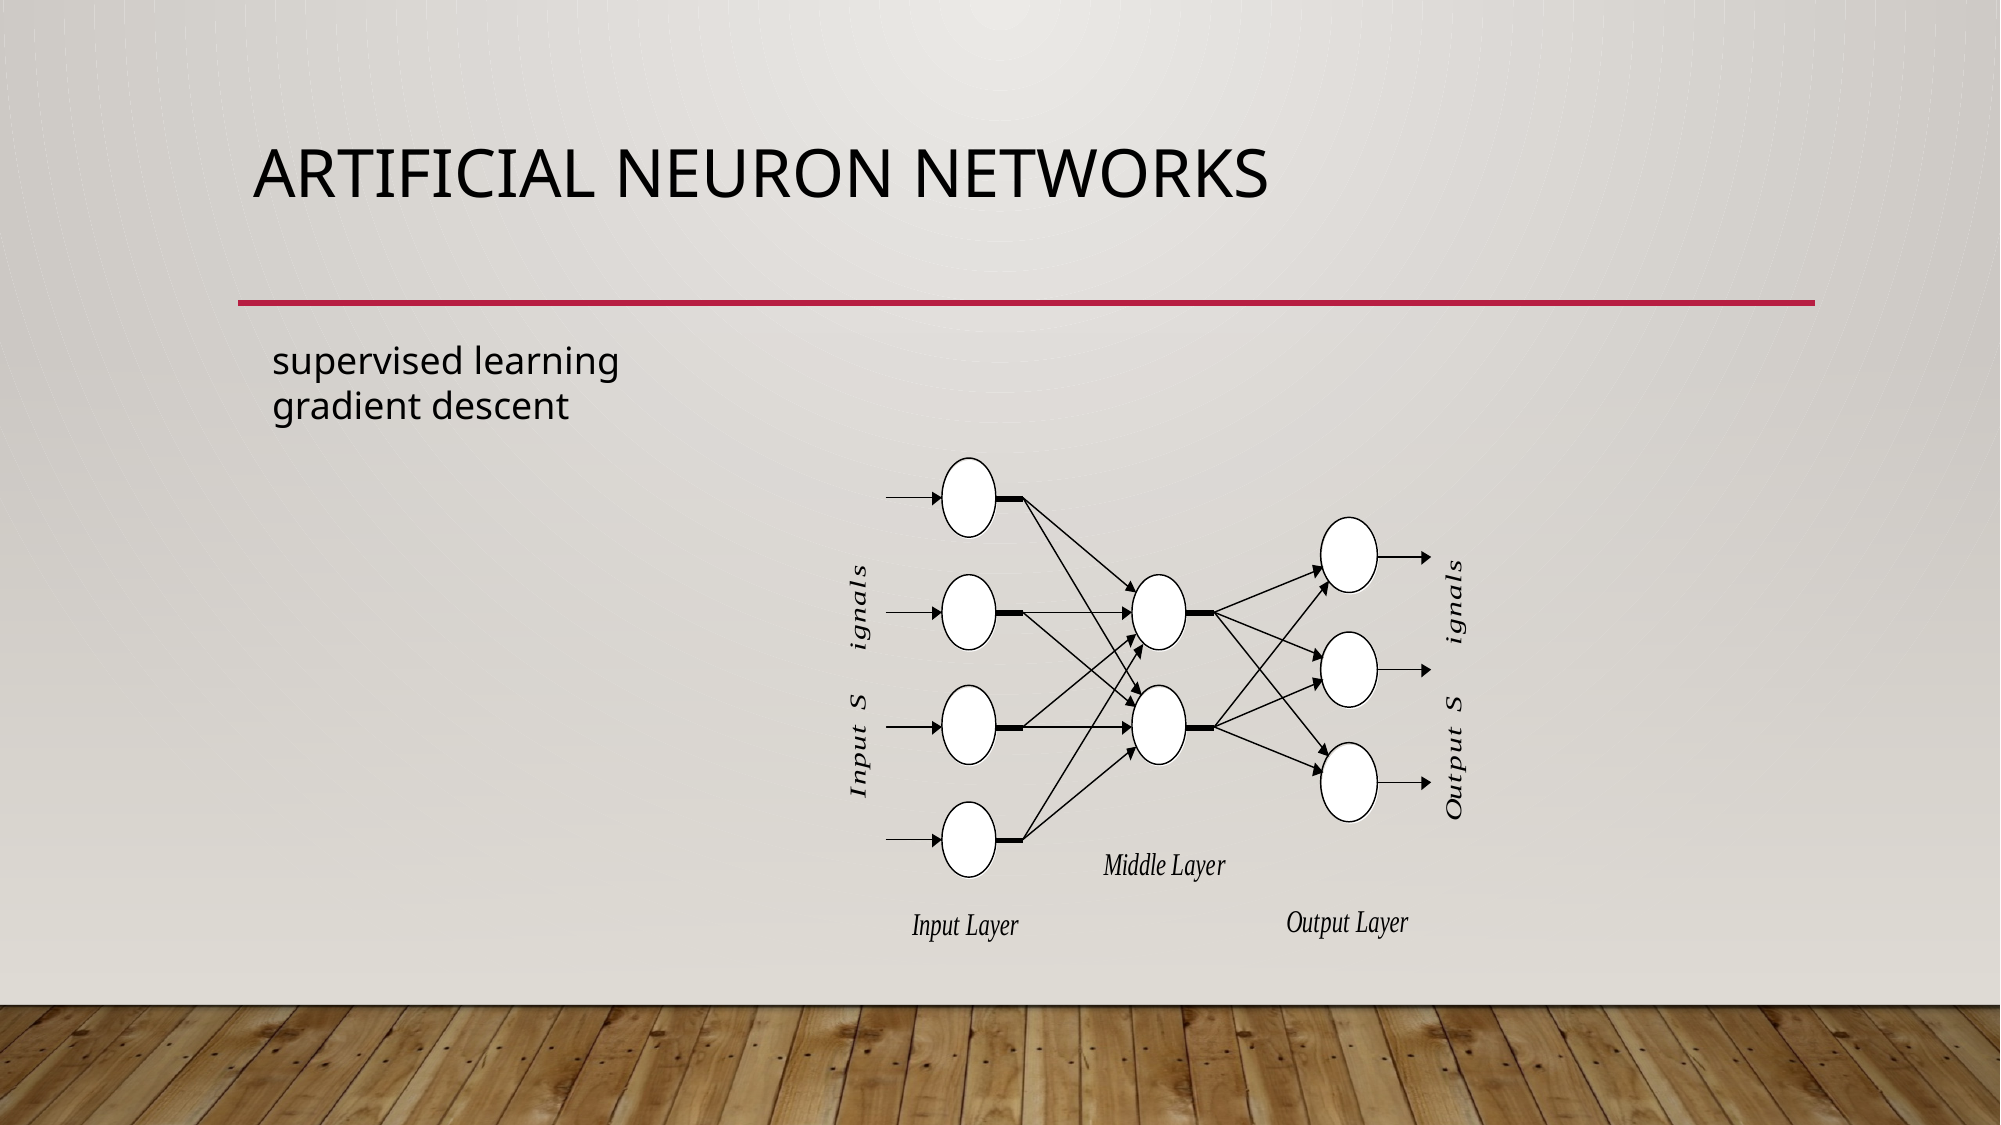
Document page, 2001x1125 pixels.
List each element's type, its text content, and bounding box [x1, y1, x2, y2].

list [841, 446, 1472, 945]
text_box supervised learning gradient descent [182, 329, 1501, 435]
title Artificial neuron networks [238, 131, 1814, 305]
picture [0, 1005, 2000, 1125]
